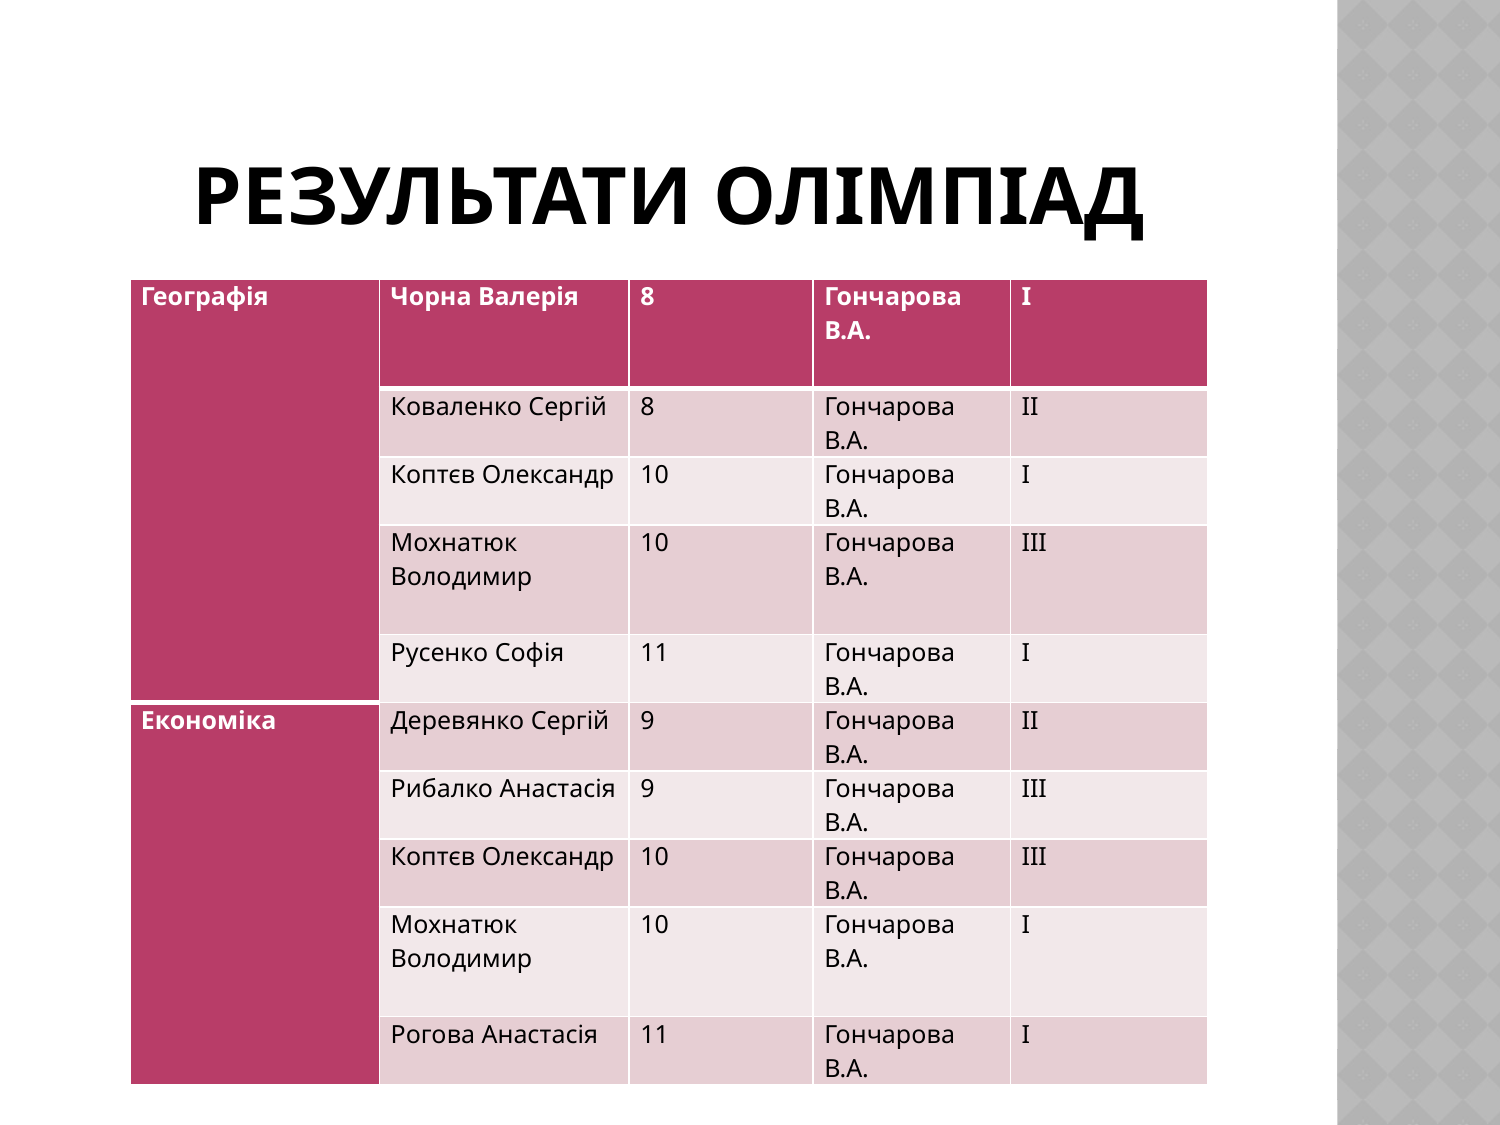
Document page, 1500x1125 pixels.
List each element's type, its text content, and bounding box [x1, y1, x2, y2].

table_cell 8 [630, 391, 812, 456]
table_cell Гончарова В.А. [814, 391, 1010, 456]
table_cell Гончарова В.А. [814, 526, 1010, 634]
table_cell І [1011, 458, 1207, 524]
table_cell ІІ [1011, 703, 1207, 770]
table_cell Коптєв Олександр [380, 458, 628, 524]
table_cell ІІ [1011, 391, 1207, 456]
table_header Чорна Валерія [380, 280, 628, 386]
table_header І [1011, 280, 1207, 386]
table_cell Коптєв Олександр [380, 840, 628, 906]
table_cell 11 [630, 1017, 812, 1084]
table_cell Деревянко Сергій [380, 703, 628, 770]
table_cell Гончарова В.А. [814, 703, 1010, 770]
table_cell ІІІ [1011, 772, 1207, 838]
table_cell Гончарова В.А. [814, 635, 1010, 702]
list [75, 264, 1263, 1059]
table_cell 10 [630, 840, 812, 906]
table_cell 10 [630, 458, 812, 524]
table_cell Економіка [131, 705, 379, 1084]
table_cell І [1011, 635, 1207, 702]
table_header Географія [131, 280, 379, 700]
table_header 8 [630, 280, 812, 386]
table_cell Рибалко Анастасія [380, 772, 628, 838]
table_cell Гончарова В.А. [814, 458, 1010, 524]
table_cell І [1011, 908, 1207, 1016]
table_cell Гончарова В.А. [814, 1017, 1010, 1084]
table_cell І [1011, 1017, 1207, 1084]
title Результати олімпіад [75, 52, 1263, 240]
table_header Гончарова В.А. [814, 280, 1010, 386]
table_cell Русенко Софія [380, 635, 628, 702]
table_cell 10 [630, 526, 812, 634]
table_cell Гончарова В.А. [814, 772, 1010, 838]
table_cell ІІІ [1011, 840, 1207, 906]
table_cell Коваленко Сергій [380, 391, 628, 456]
table_cell 9 [630, 703, 812, 770]
table_cell Мохнатюк Володимир [380, 526, 628, 634]
table_cell 11 [630, 635, 812, 702]
table_cell ІІІ [1011, 526, 1207, 634]
table_cell Гончарова В.А. [814, 908, 1010, 1016]
table_cell Мохнатюк Володимир [380, 908, 628, 1016]
table_cell 10 [630, 908, 812, 1016]
table_cell Рогова Анастасія [380, 1017, 628, 1084]
table_cell Гончарова В.А. [814, 840, 1010, 906]
table_cell 9 [630, 772, 812, 838]
